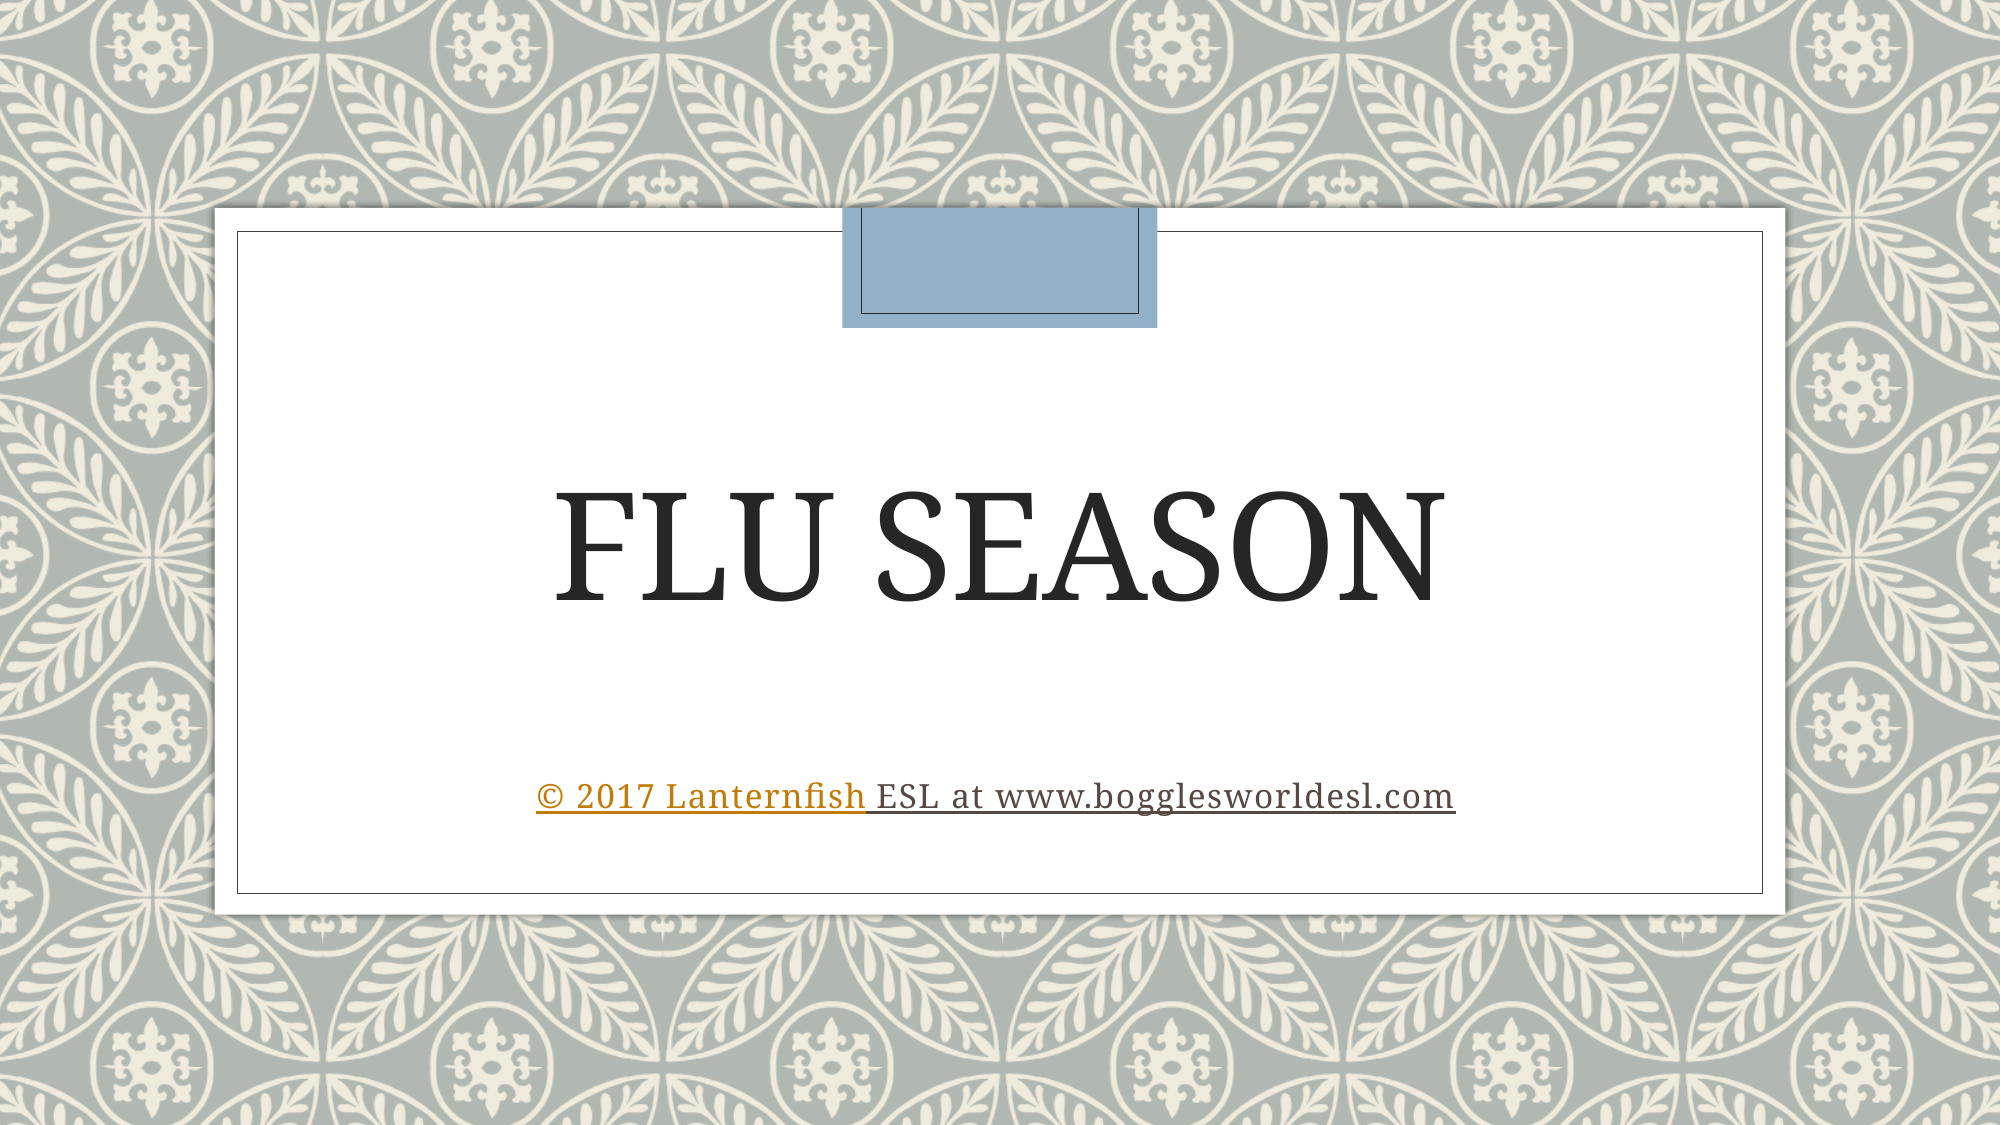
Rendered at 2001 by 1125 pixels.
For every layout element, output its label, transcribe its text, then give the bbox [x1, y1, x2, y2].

subtitle © 2017 Lanternfish ESL at www.bogglesworldesl.com [256, 768, 1745, 844]
title Flu Season [256, 343, 1744, 768]
